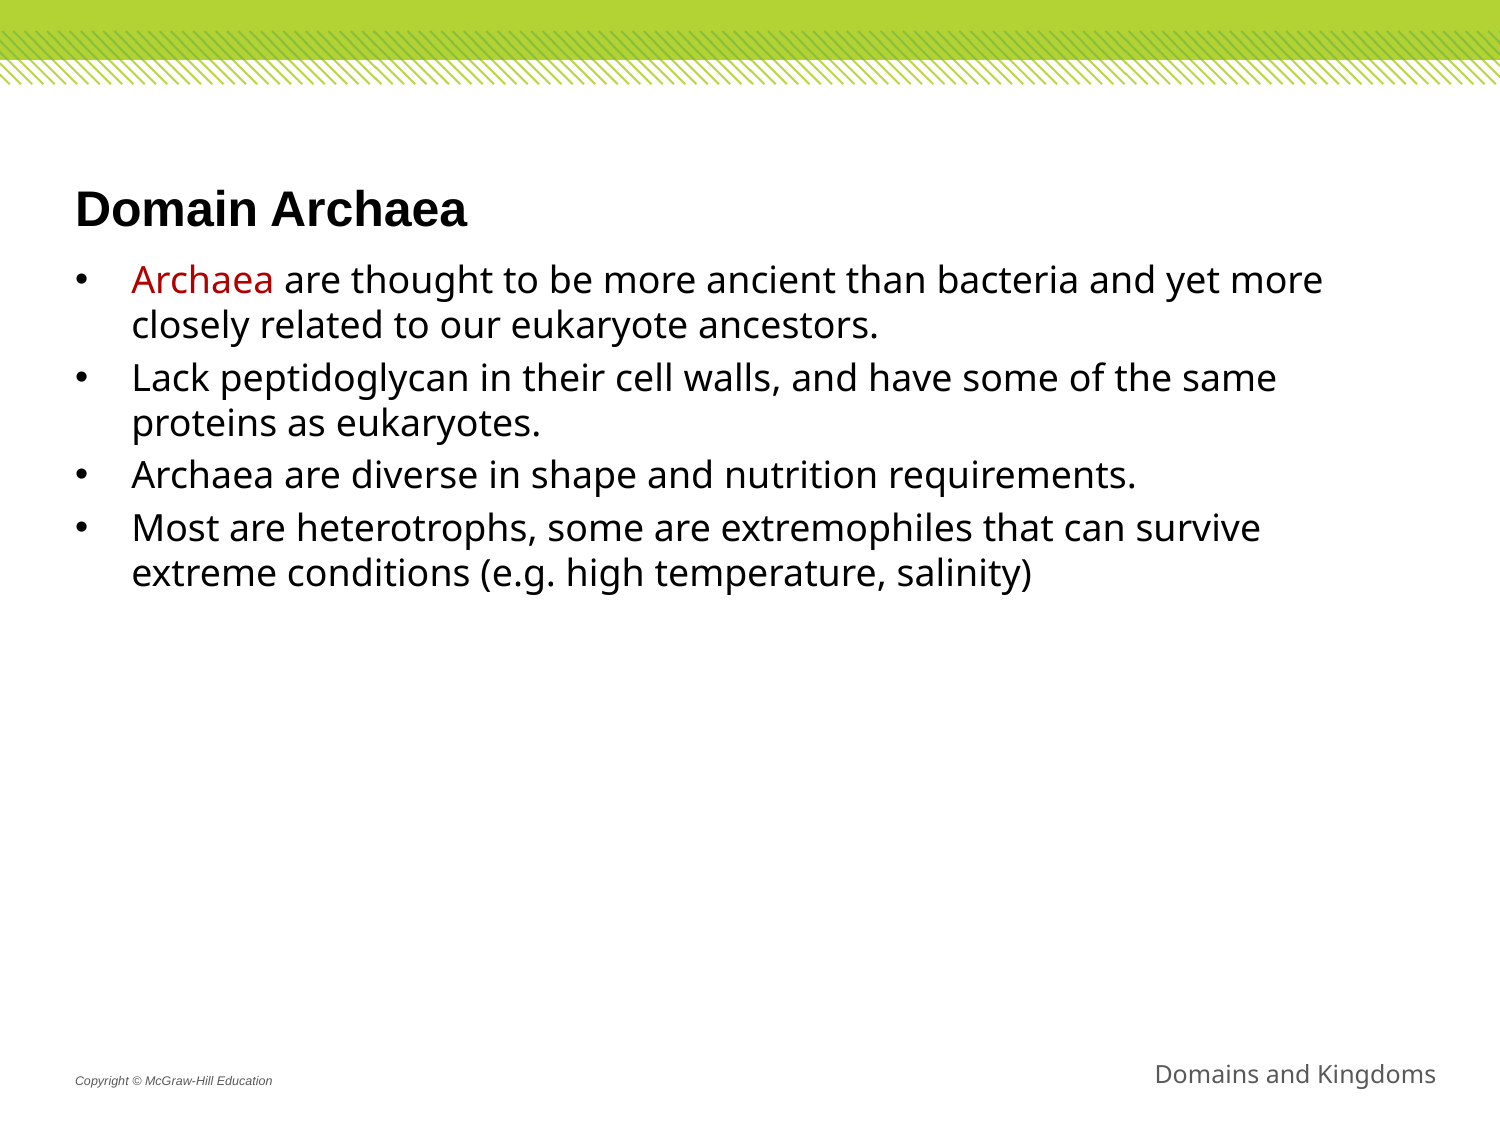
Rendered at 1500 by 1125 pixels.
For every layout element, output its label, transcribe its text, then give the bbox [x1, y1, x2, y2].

picture [0, 0, 1500, 86]
text_box [74, 252, 749, 1035]
text_box Domains and Kingdoms [284, 1043, 1437, 1089]
list Domain Archaea Archaea are thought to be more ancient than bacteria and yet more closely related to our eukaryote ancestors. Lack peptidoglycan in their cell walls, and have some of the same proteins as eukaryotes. Archaea are diverse in shape and nutrition requirements. Most are heterotrophs, some are extremophiles that can survive extreme conditions (e.g. high temperature, salinity) [75, 176, 1361, 943]
text_box Copyright © McGraw-Hill Education [74, 1043, 284, 1089]
